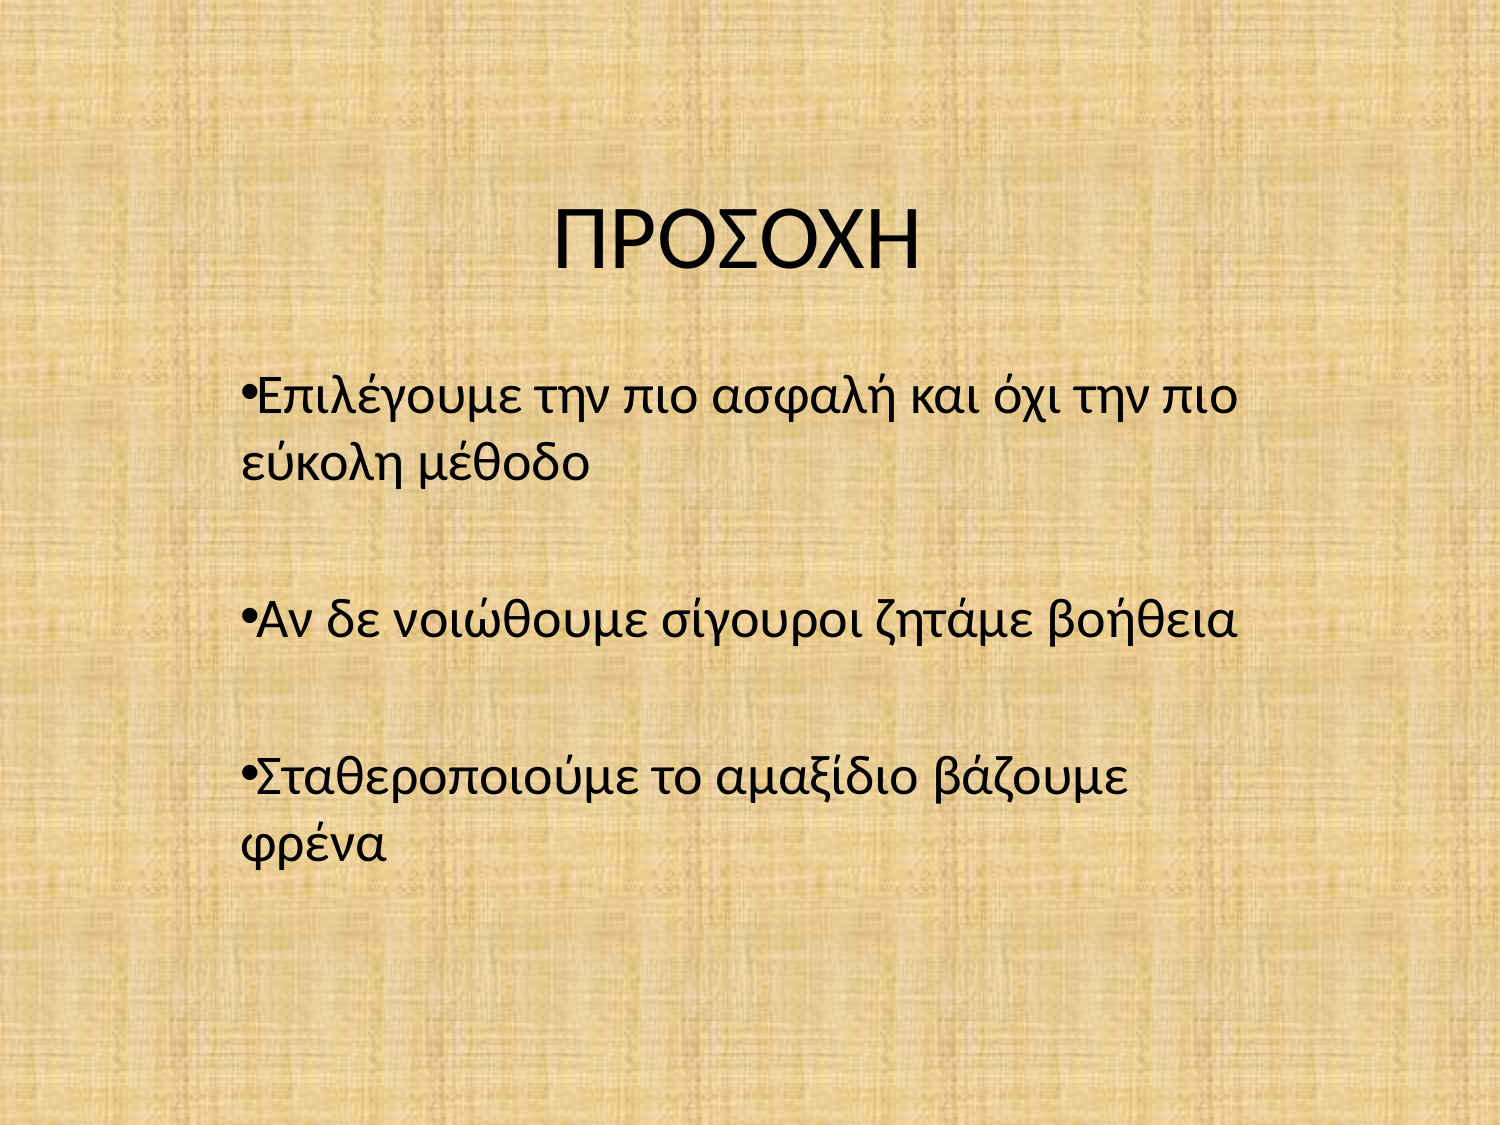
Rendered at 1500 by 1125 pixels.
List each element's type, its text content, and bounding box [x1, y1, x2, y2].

subtitle Επιλέγουμε την πιο ασφαλή και όχι την πιο εύκολη μέθοδο Αν δε νοιώθουμε σίγουροι ζητάμε βοήθεια Σταθεροποιούμε το αμαξίδιο βάζουμε φρένα [225, 349, 1275, 925]
title ΠΡΟΣΟΧΗ [100, 137, 1376, 327]
picture [0, 0, 1500, 1125]
